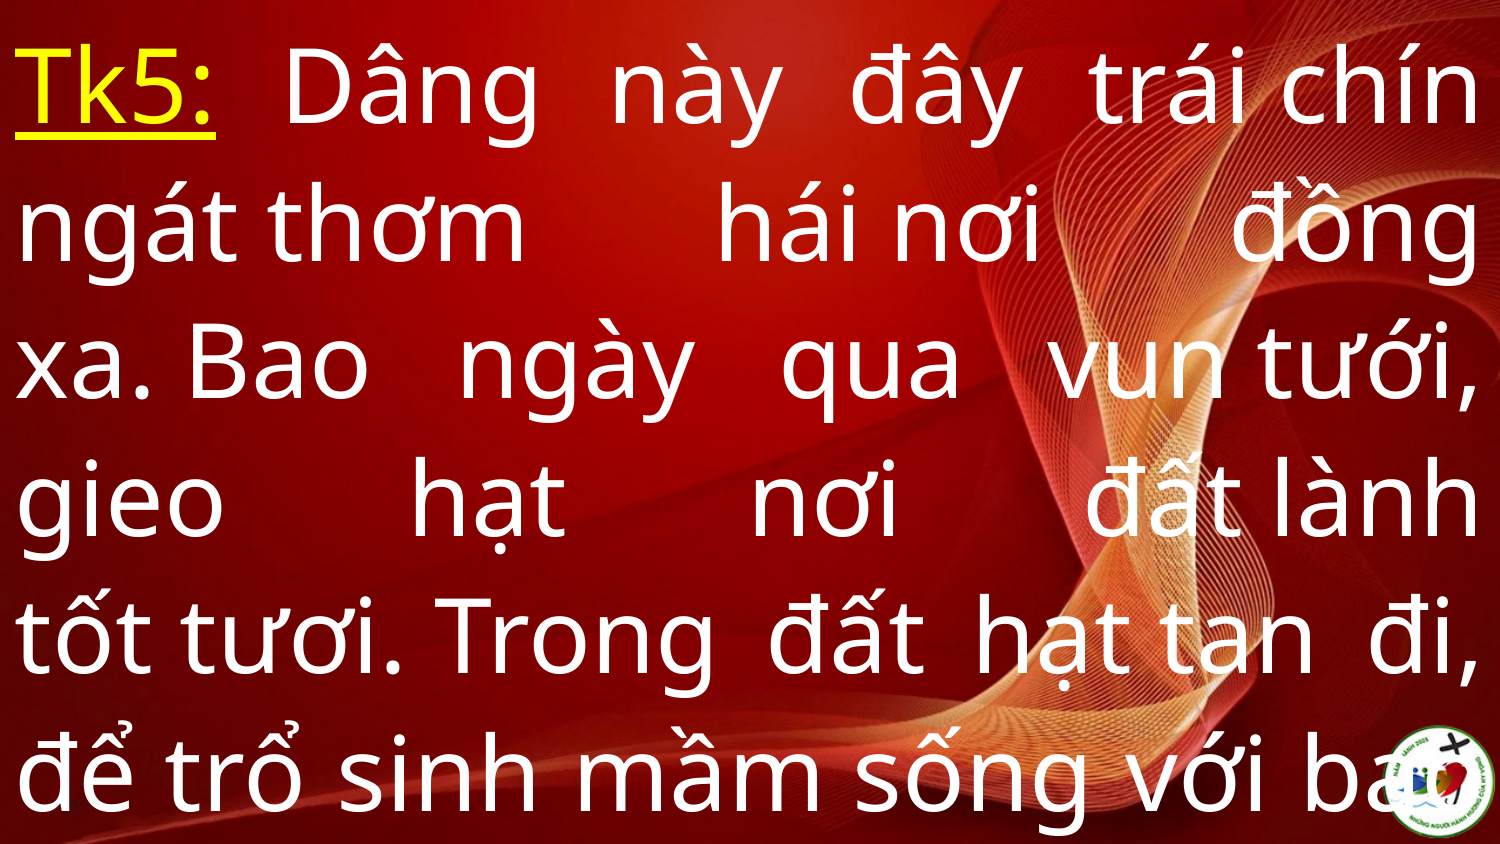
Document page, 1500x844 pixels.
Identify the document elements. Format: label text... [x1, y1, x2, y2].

text_box Tk5: Dâng này đây trái chín ngát thơm hái nơi đồng xa. Bao ngày qua vun tưới, gieo hạt nơi đất lành tốt tươi. Trong đất hạt tan đi, để trổ sinh mầm sống với bao ân tình. [0, 0, 1500, 844]
